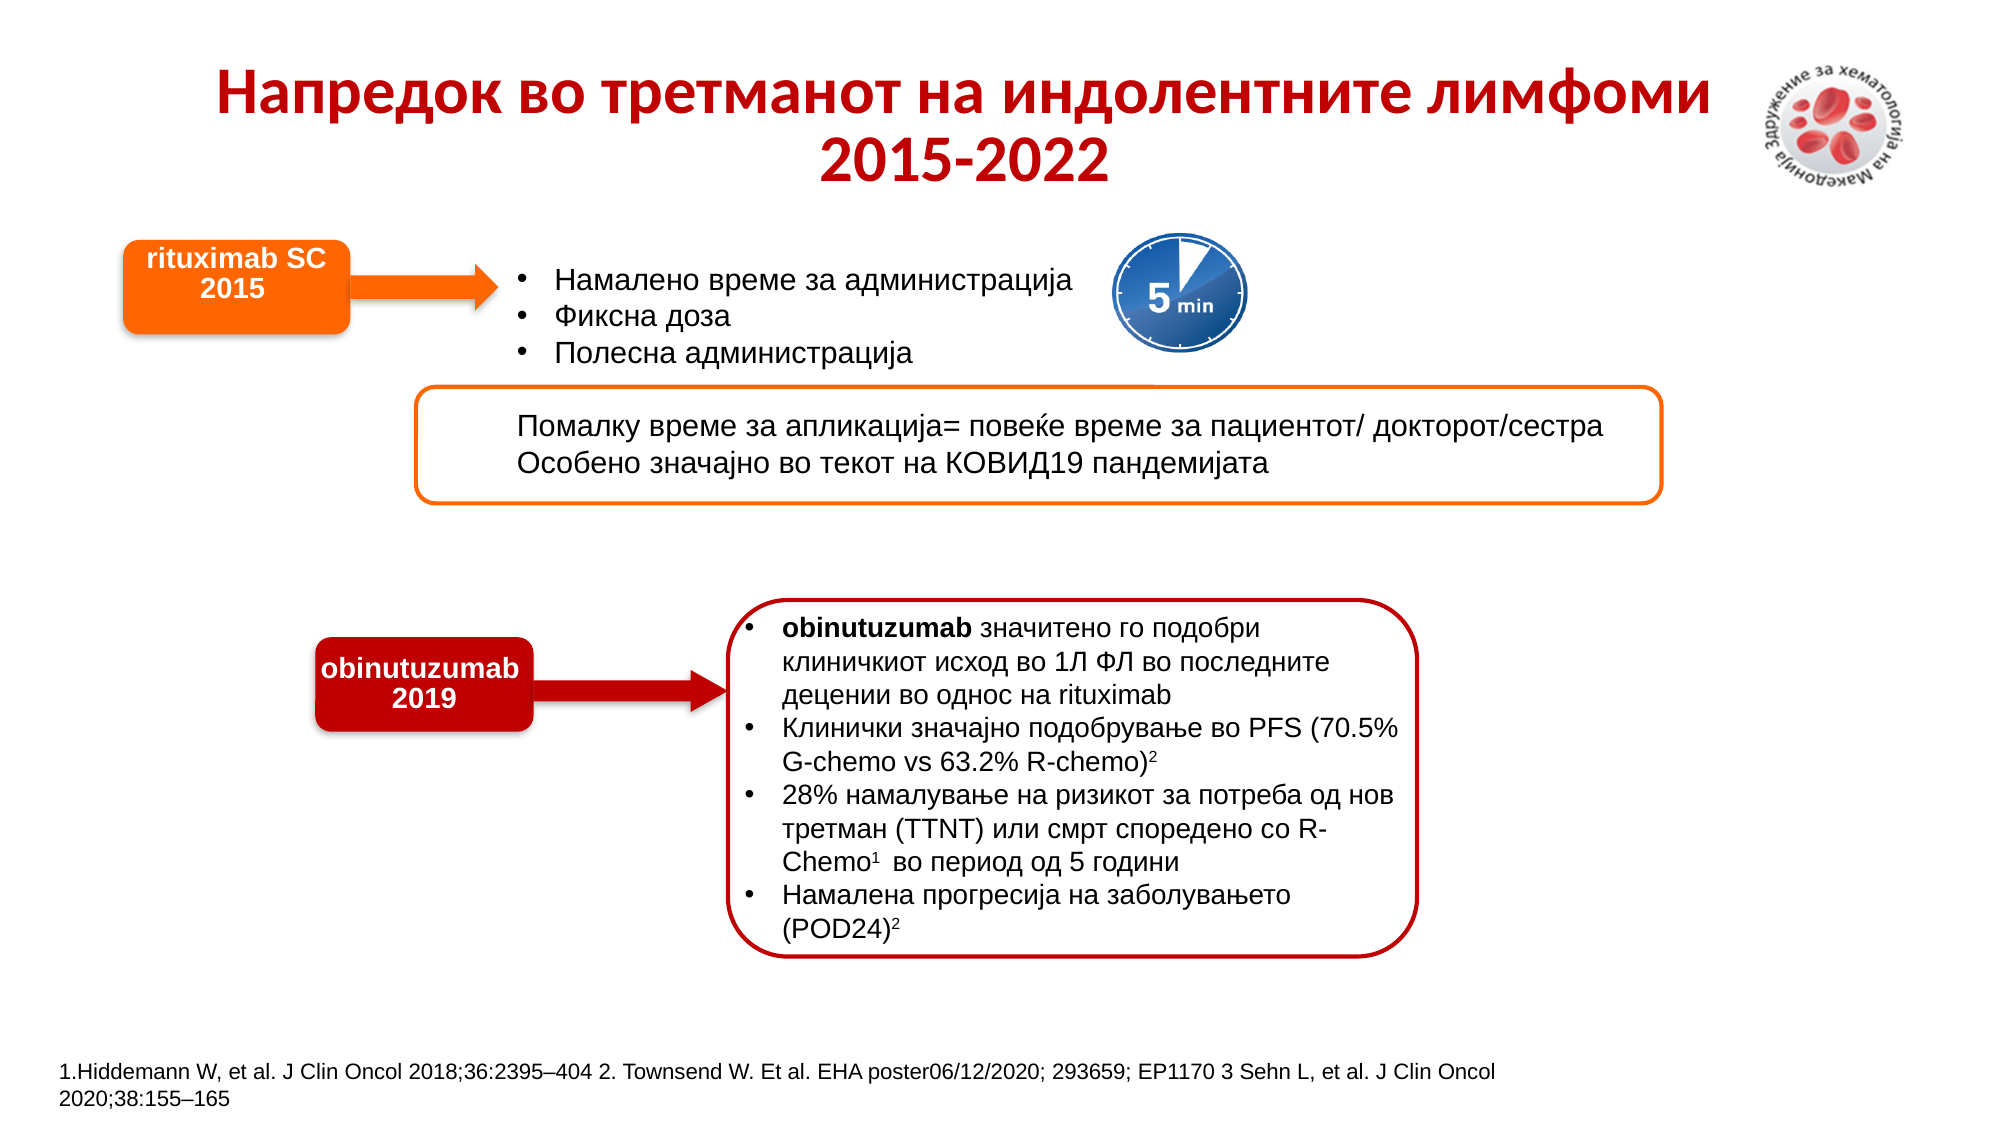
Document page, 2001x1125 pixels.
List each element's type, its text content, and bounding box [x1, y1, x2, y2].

title Напредок во третманот на индолентните лимфоми 2015-2022 [93, 47, 1753, 206]
text_box [415, 386, 506, 504]
text_box Намалено време за администрација Фиксна доза Полесна администрација Помалку време за апликација= повеќе време за пациентот/ докторот/сестра Особено значајно во текот на КОВИД19 пандемијата [506, 249, 1716, 563]
picture [1753, 45, 1920, 206]
text_box obinutuzumab 2019 [315, 637, 534, 732]
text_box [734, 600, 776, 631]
text_box rituximab SC 2015 [123, 239, 351, 335]
text_box [727, 600, 1418, 957]
text_box [533, 670, 727, 712]
text_box obinutuzumab значитено го подобри клиничкиот исход во 1Л ФЛ во последните децении во однос на rituximab Клинички значајно подобрување во PFS (70.5% G-chemo vs 63.2% R-chemo)2 28% намалување на ризикот за потреба од нов третман (TTNT) или смрт споредено со R-Chemo1 во период од 5 години Намаленa прогресија на заболувањето (POD24)2 [734, 900, 1418, 1021]
text_box 1.Hiddemann W, et al. J Clin Oncol 2018;36:2395–404 2. Townsend W. Et al. EHA poster06/12/2020; 293659; EP1170 3 Sehn L, et al. J Clin Oncol 2020;38:155–165 [39, 1047, 1530, 1121]
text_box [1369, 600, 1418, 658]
picture [1110, 232, 1248, 354]
text_box [350, 263, 499, 311]
